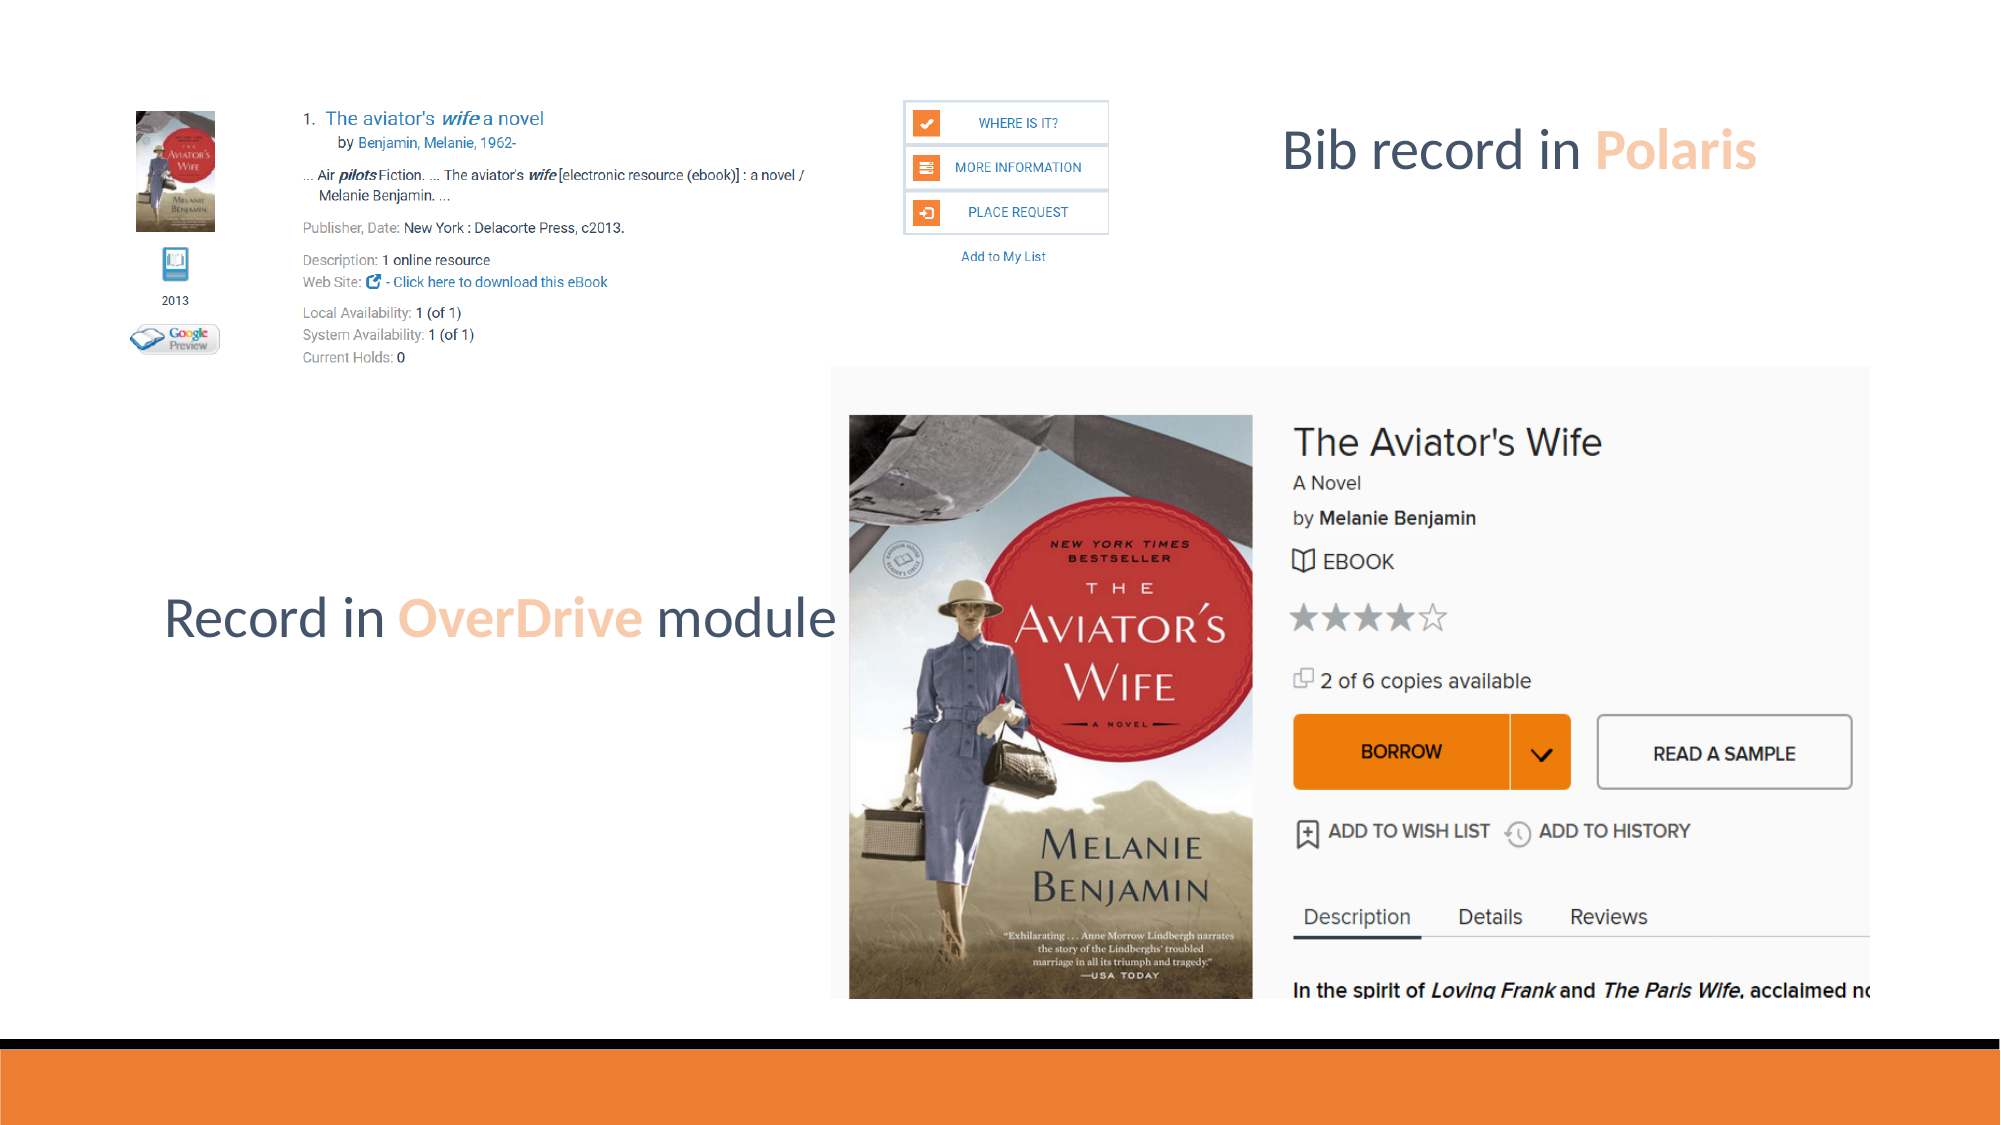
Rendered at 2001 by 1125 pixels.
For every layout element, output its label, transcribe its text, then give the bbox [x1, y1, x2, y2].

picture [114, 90, 1870, 1000]
text_box Record in OverDrive module [149, 571, 828, 657]
text_box Bib record in Polaris [1267, 104, 1773, 189]
